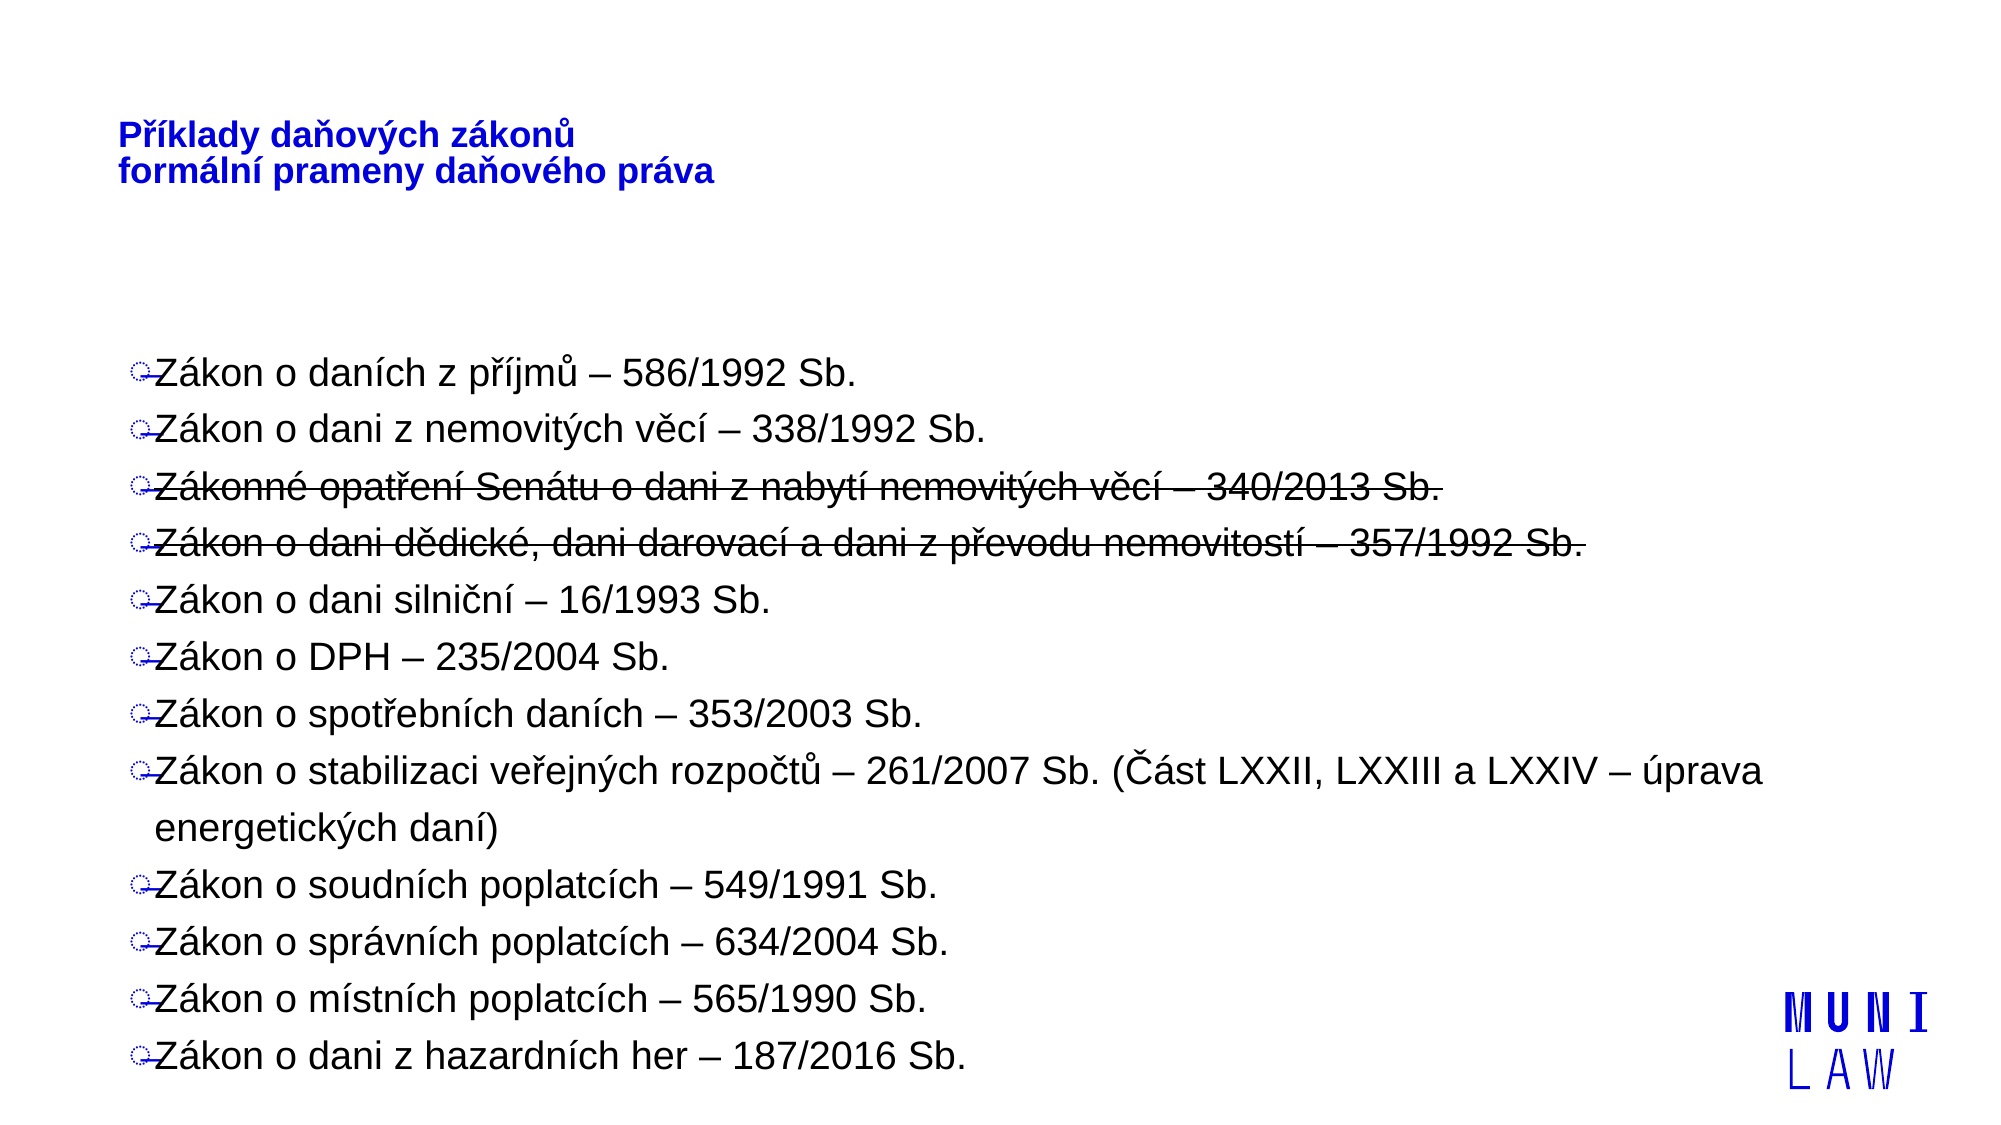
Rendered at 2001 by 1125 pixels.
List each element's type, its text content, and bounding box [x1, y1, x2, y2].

title Příklady daňových zákonů formální prameny daňového práva [118, 118, 1883, 193]
list Zákon o daních z příjmů – 586/1992 Sb. Zákon o dani z nemovitých věcí – 338/1992 Sb. Zákonné opatření Senátu o dani z nabytí nemovitých věcí – 340/2013 Sb. Zákon o dani dědické, dani darovací a dani z převodu nemovitostí – 357/1992 Sb. Zákon o dani silniční – 16/1993 Sb. Zákon o DPH – 235/2004 Sb. Zákon o spotřebních daních – 353/2003 Sb. Zákon o stabilizaci veřejných rozpočtů – 261/2007 Sb. (Část LXXII, LXXIII a LXXIV – úprava energetických daní) Zákon o soudních poplatcích – 549/1991 Sb. Zákon o správních poplatcích – 634/2004 Sb. Zákon o místních poplatcích – 565/1990 Sb. Zákon o dani z hazardních her – 187/2016 Sb. [118, 337, 1883, 1078]
